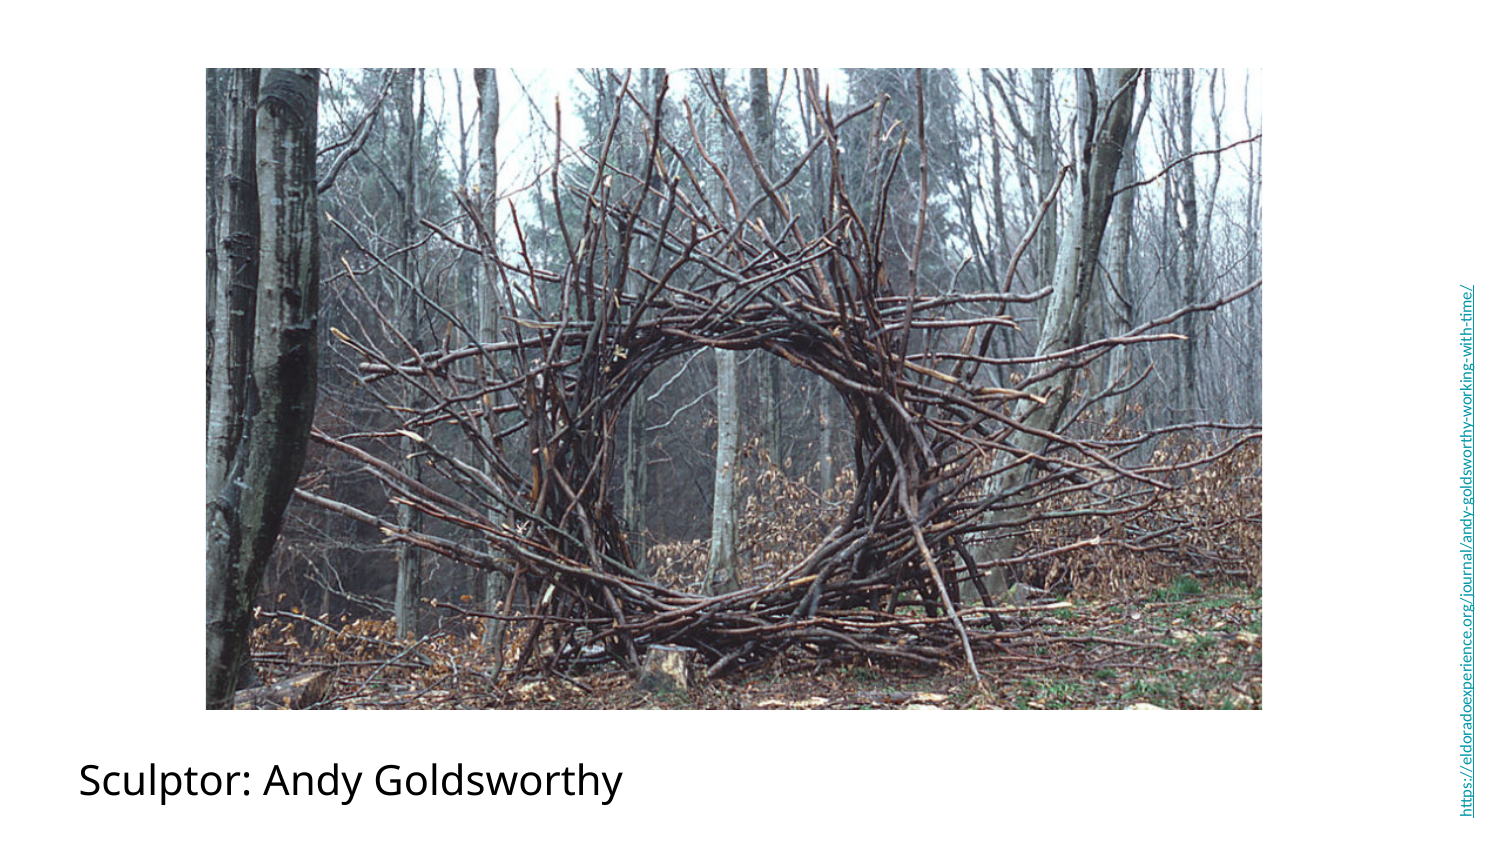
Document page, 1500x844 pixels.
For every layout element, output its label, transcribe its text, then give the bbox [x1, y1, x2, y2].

text_box https://eldoradoexperience.org/journal/andy-goldsworthy-working-with-time/ [1439, 37, 1500, 833]
text_box Sculptor: Andy Goldsworthy [63, 566, 790, 759]
picture [205, 68, 1263, 710]
